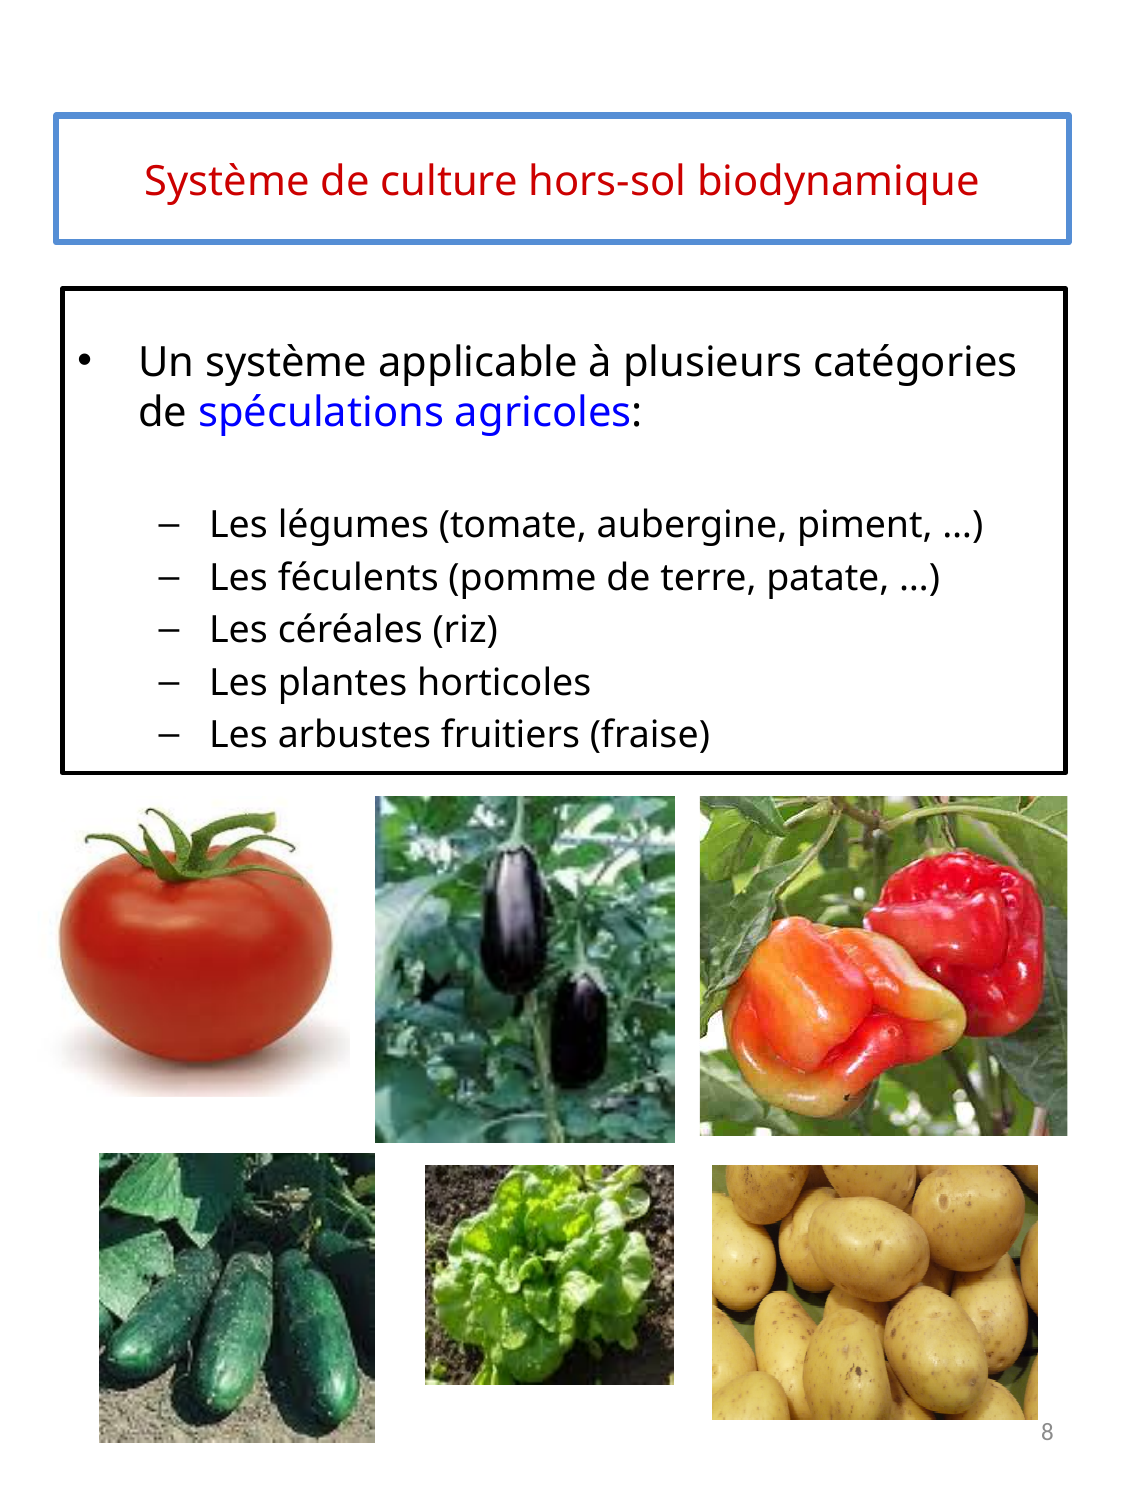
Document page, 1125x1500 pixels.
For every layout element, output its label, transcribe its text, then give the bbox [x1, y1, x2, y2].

slide_number 8 [806, 1390, 1069, 1471]
picture [37, 795, 351, 1097]
picture [712, 1165, 1038, 1420]
picture [699, 795, 1068, 1136]
list Un système applicable à plusieurs catégories de spéculations agricoles: Les légumes (tomate, aubergine, piment, …) Les féculents (pomme de terre, patate, …) Les céréales (riz) Les plantes horticoles Les arbustes fruitiers (fraise) [62, 288, 1066, 774]
title Système de culture hors-sol biodynamique [56, 115, 1069, 243]
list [99, 1153, 376, 1443]
picture [374, 795, 676, 1143]
picture [424, 1165, 674, 1385]
